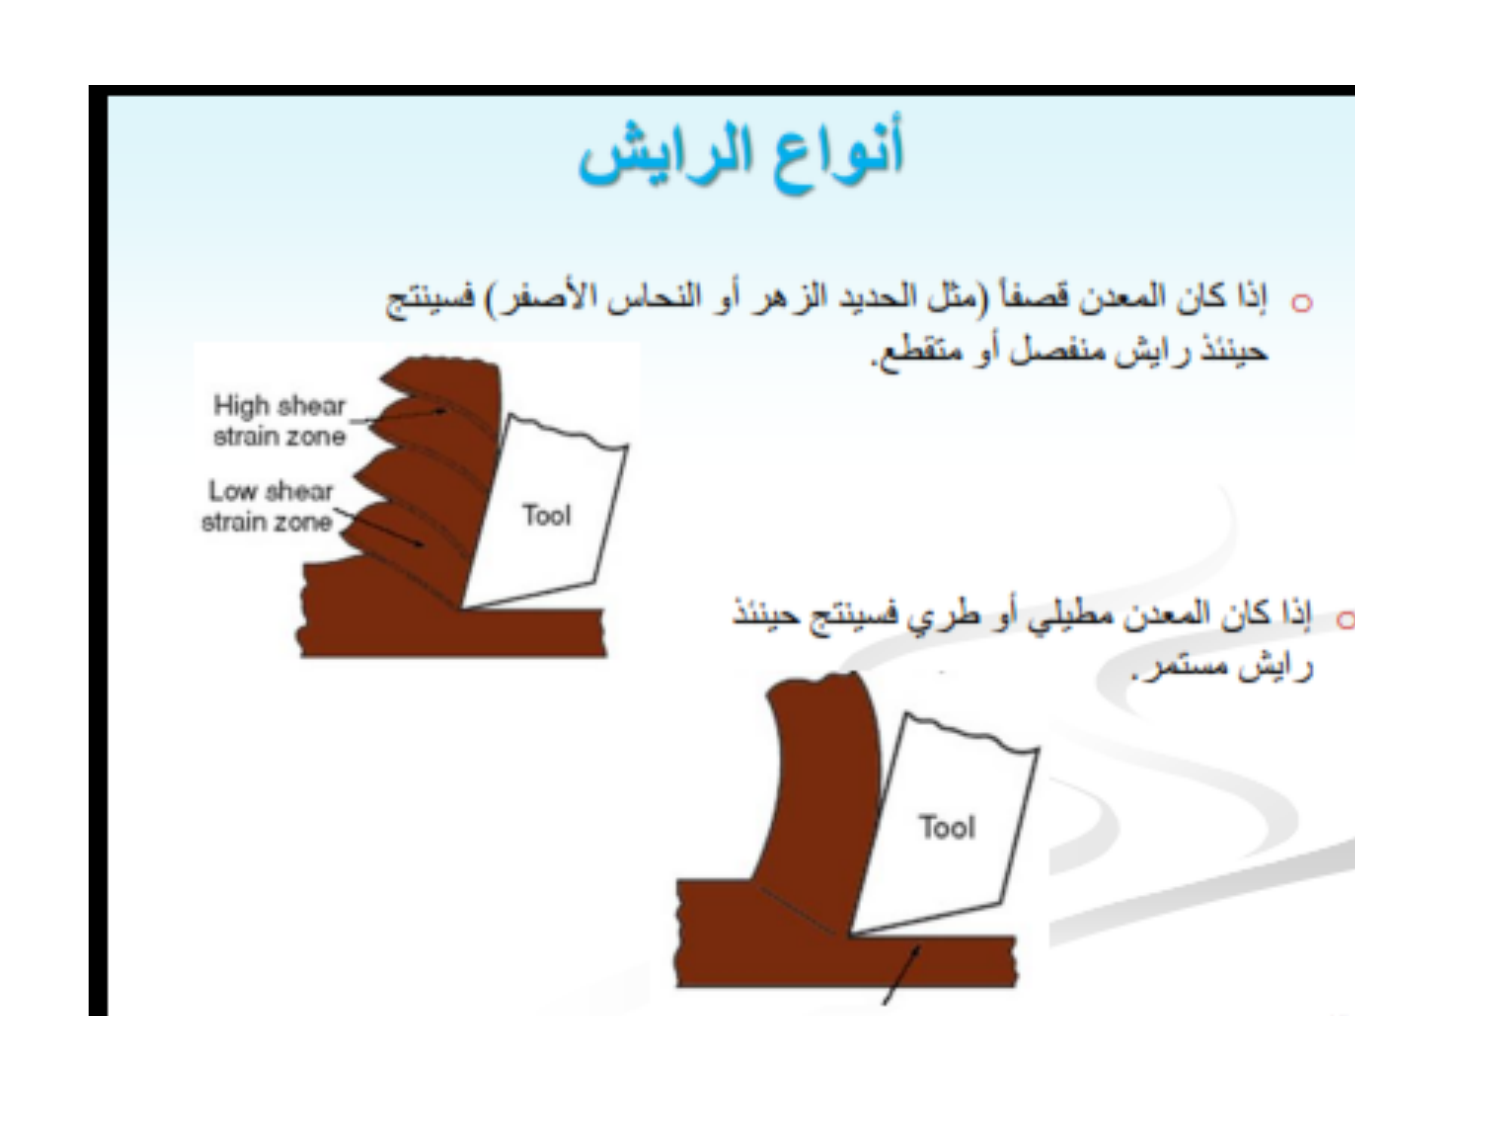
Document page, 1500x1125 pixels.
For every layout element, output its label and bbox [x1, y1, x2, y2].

picture [88, 85, 1356, 1016]
